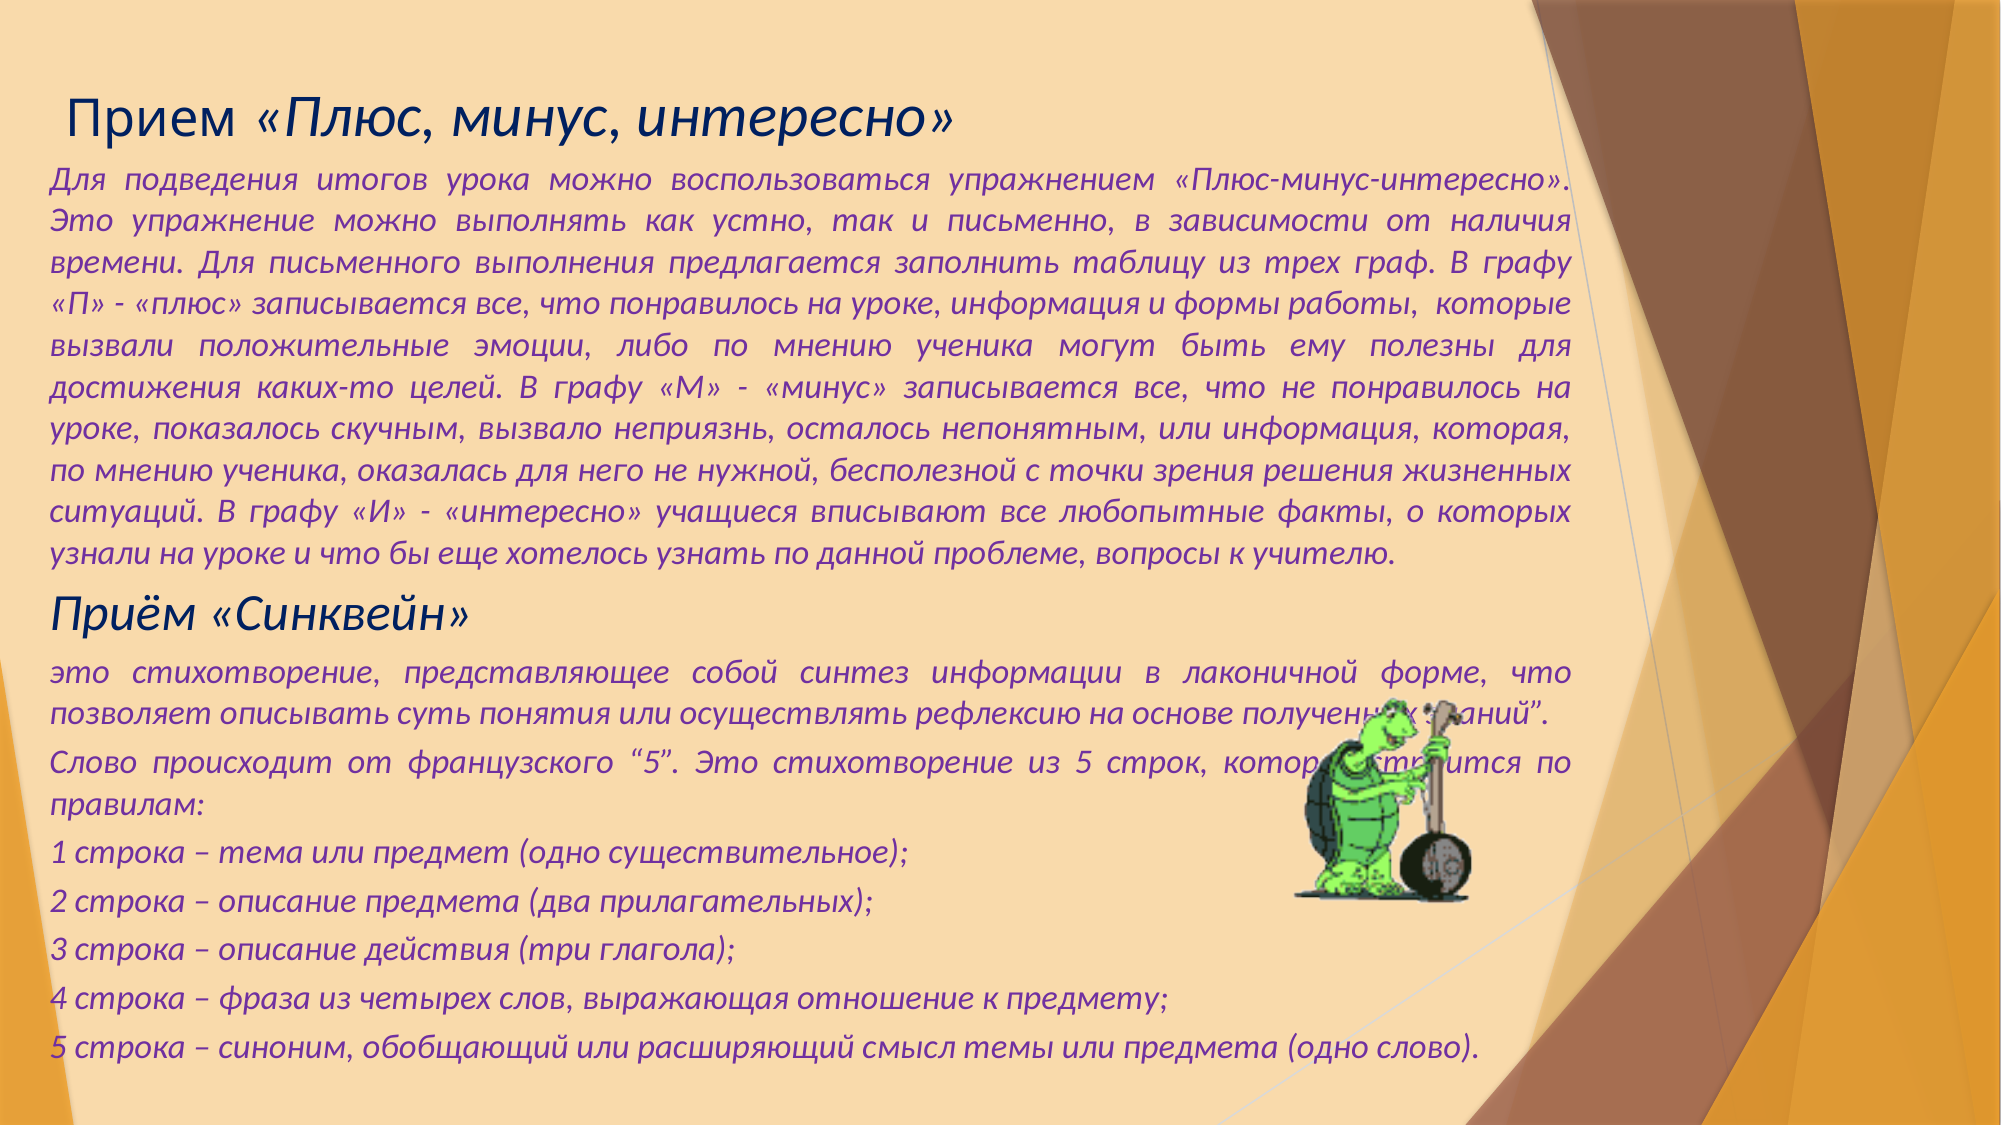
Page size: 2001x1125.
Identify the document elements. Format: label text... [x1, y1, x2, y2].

list Прием «Плюс, минус, интересно» Для подведения итогов урока можно воспользоваться упражнением «Плюс-минус-интересно». Это упражнение можно выполнять как устно, так и письменно, в зависимости от наличия времени. Для письменного выполнения предлагается заполнить таблицу из трех граф. В графу «П» - «плюс» записывается все, что понравилось на уроке, информация и формы работы, которые вызвали положительные эмоции, либо по мнению ученика могут быть ему полезны для достижения каких-то целей. В графу «М» - «минус» записывается все, что не понравилось на уроке, показалось скучным, вызвало неприязнь, осталось непонятным, или информация, которая, по мнению ученика, оказалась для него не нужной, бесполезной с точки зрения решения жизненных ситуаций. В графу «И» - «интересно» учащиеся вписывают все любопытные факты, о которых узнали на уроке и что бы еще хотелось узнать по данной проблеме, вопросы к учителю. Приём «Синквейн» это стихотворение, представляющее собой синтез информации в лаконичной форме, что позволяет описывать суть понятия или осуществлять рефлексию на основе полученных знаний”. Слово происходит от французского “5”. Это стихотворение из 5 строк, которое строится по правилам: 1 строка – тема или предмет (одно существительное); 2 строка – описание предмета (два прилагательных); 3 строка – описание действия (три глагола); 4 строка – фраза из четырех слов, выражающая отношение к предмету; 5 строка – синоним, обобщающий или расширяющий смысл темы или предмета (одно слово). [34, 67, 1588, 1102]
picture [1279, 674, 1488, 914]
